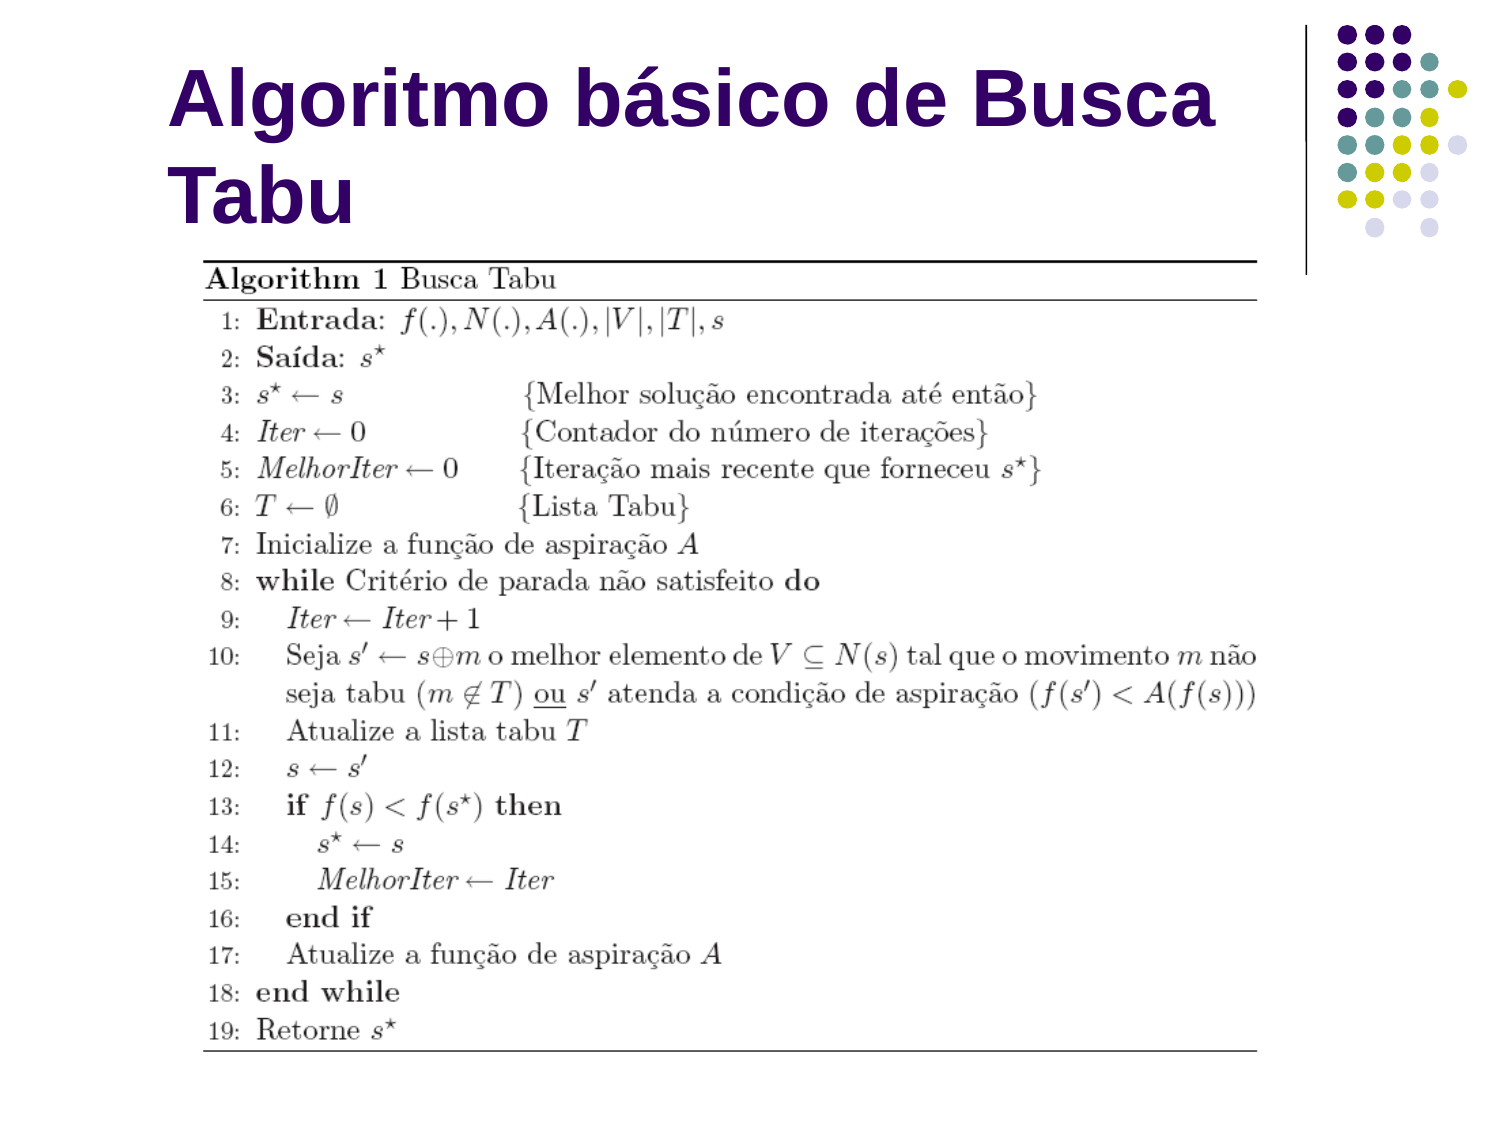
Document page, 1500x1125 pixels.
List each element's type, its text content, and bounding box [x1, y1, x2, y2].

title Algoritmo básico de Busca Tabu [152, 15, 1388, 248]
picture [202, 255, 1258, 1059]
